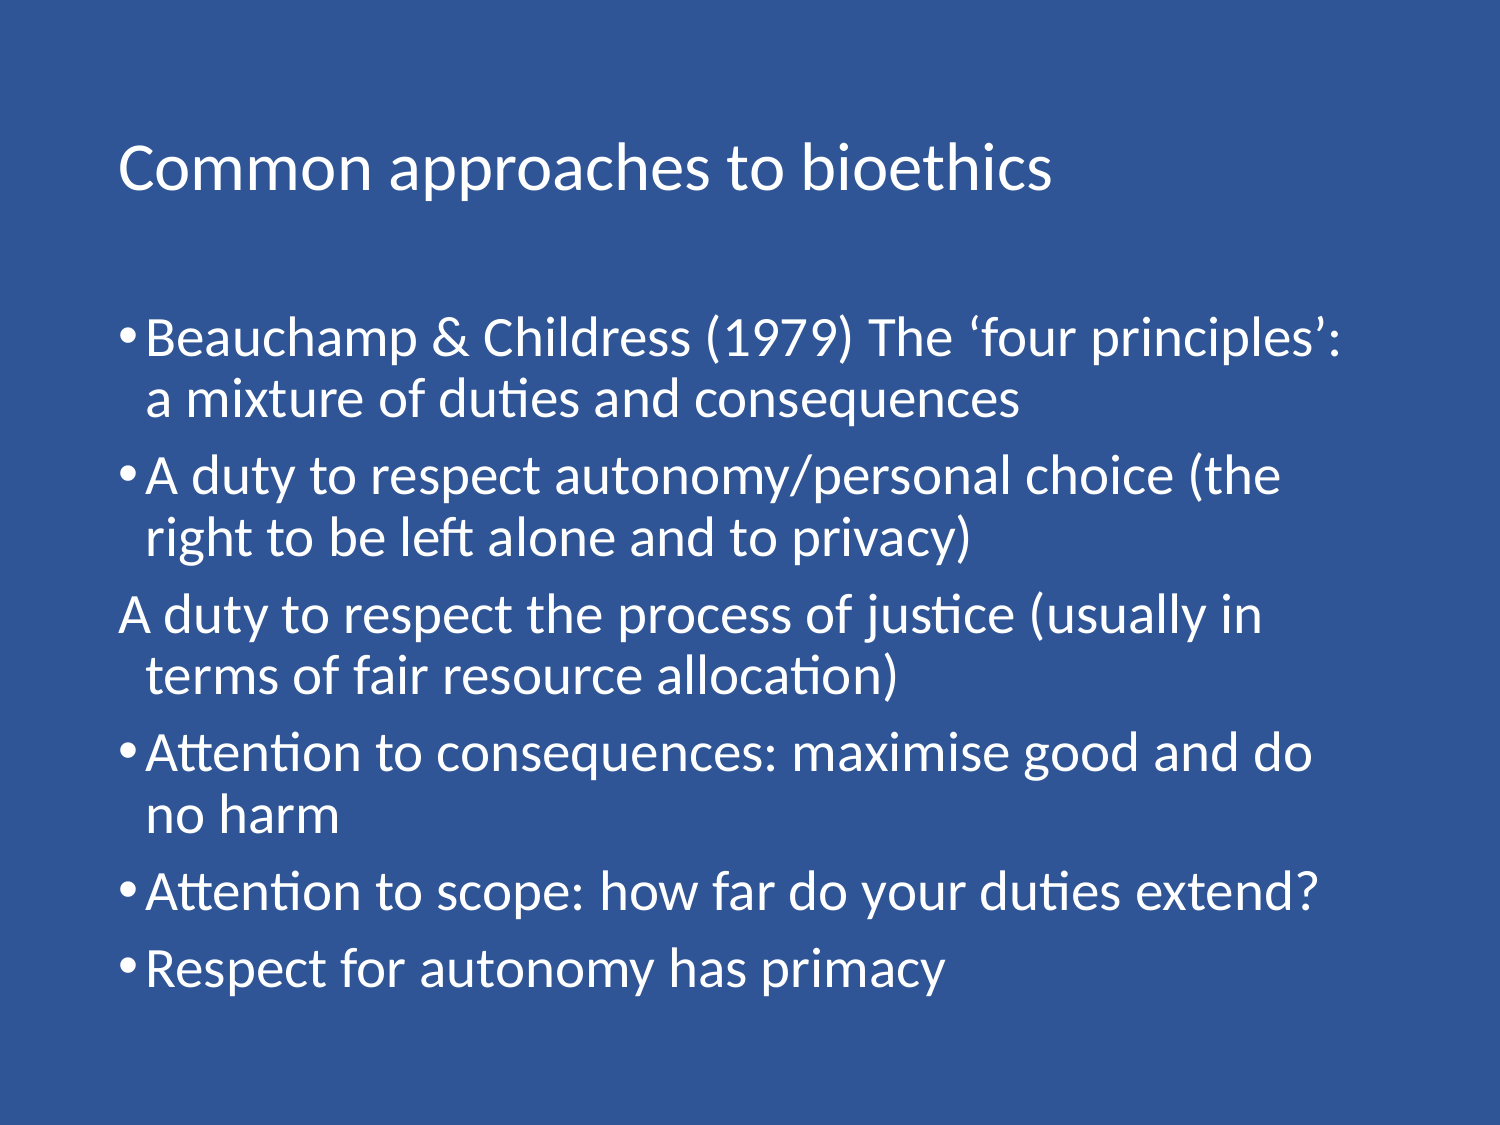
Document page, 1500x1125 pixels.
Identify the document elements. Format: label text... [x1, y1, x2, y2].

title Common approaches to bioethics [103, 59, 1397, 278]
list Beauchamp & Childress (1979) The ‘four principles’: a mixture of duties and consequences A duty to respect autonomy/personal choice (the right to be left alone and to privacy) A duty to respect the process of justice (usually in terms of fair resource allocation) Attention to consequences: maximise good and do no harm Attention to scope: how far do your duties extend? Respect for autonomy has primacy [103, 299, 1397, 1014]
